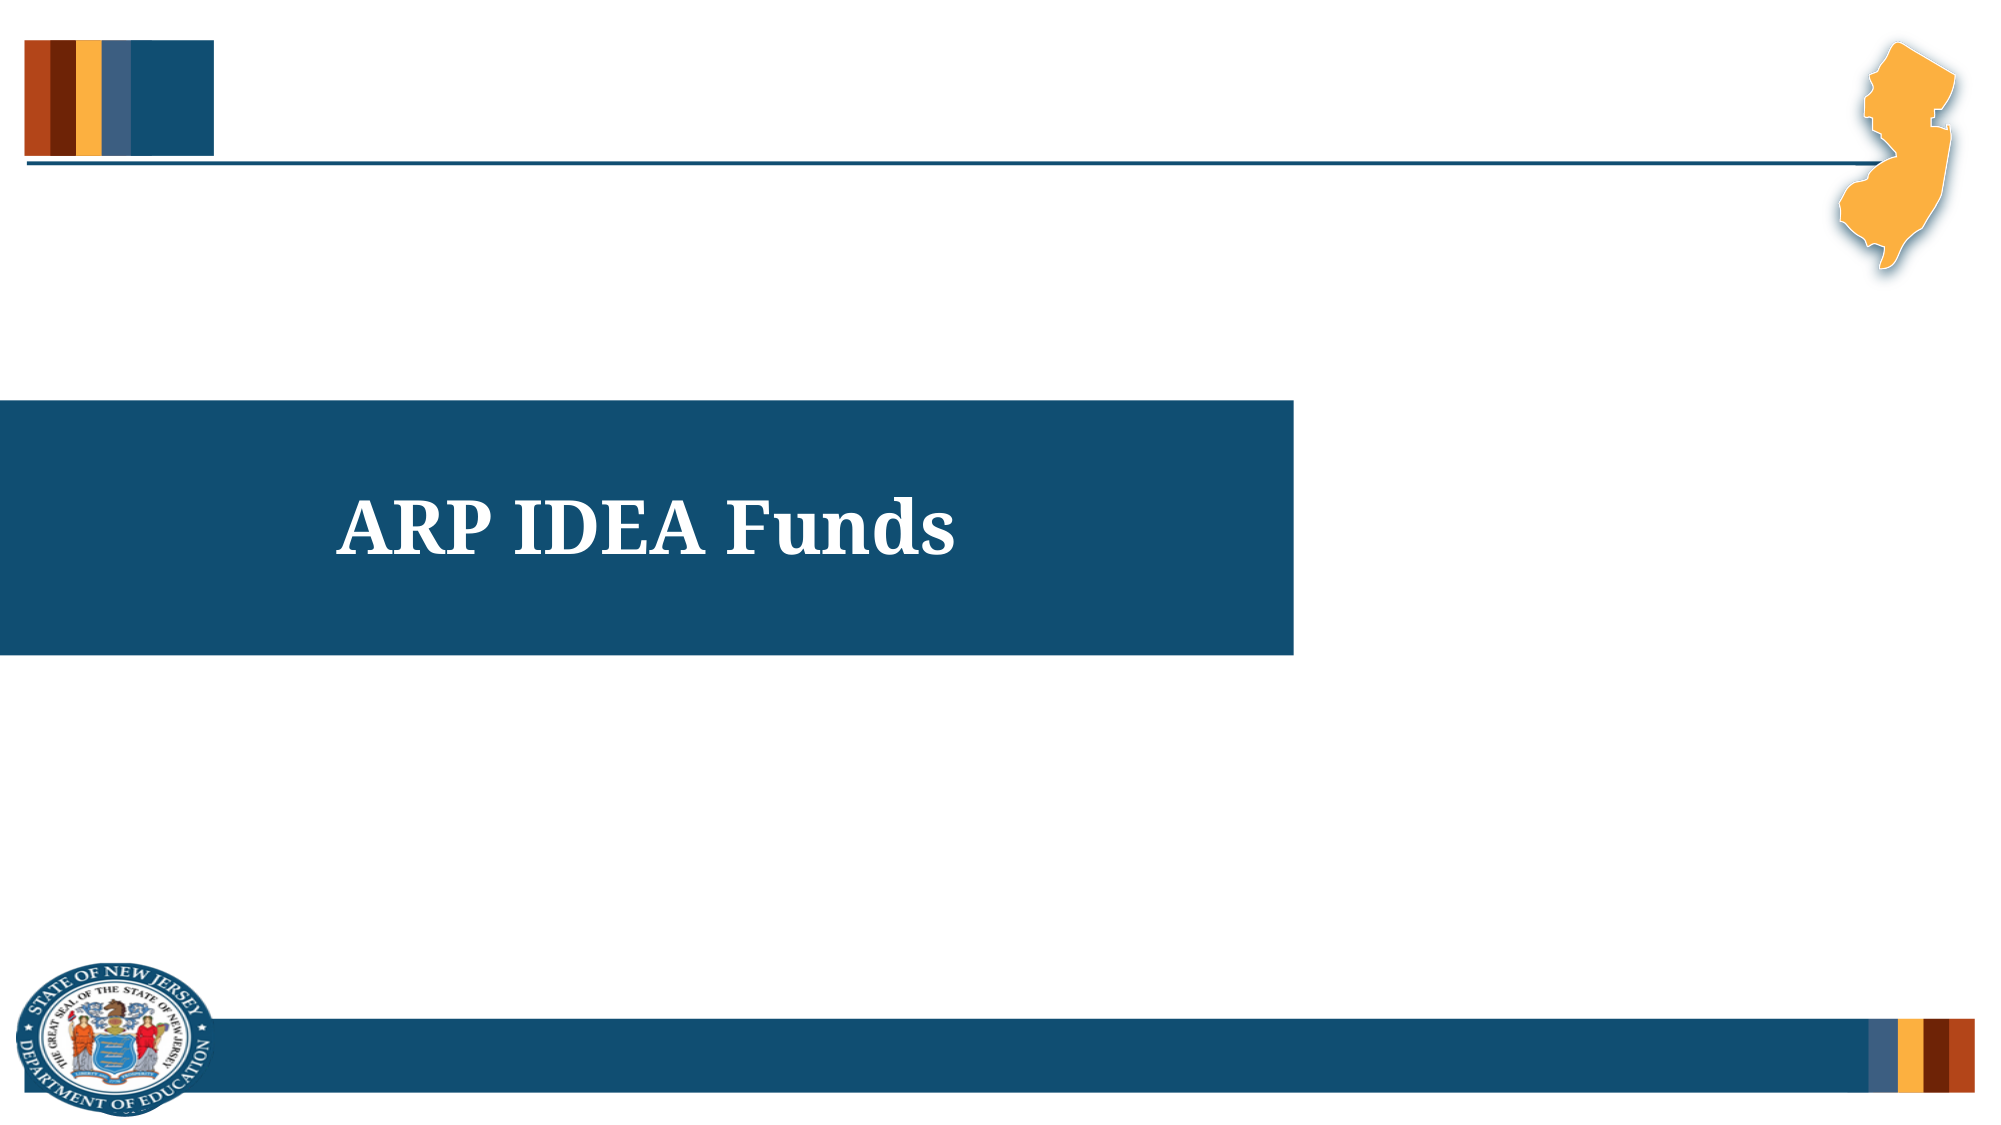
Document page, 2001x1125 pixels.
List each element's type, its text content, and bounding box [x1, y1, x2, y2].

picture [16, 962, 1975, 1119]
picture [24, 26, 1976, 295]
title ARP IDEA Funds [0, 400, 1294, 656]
